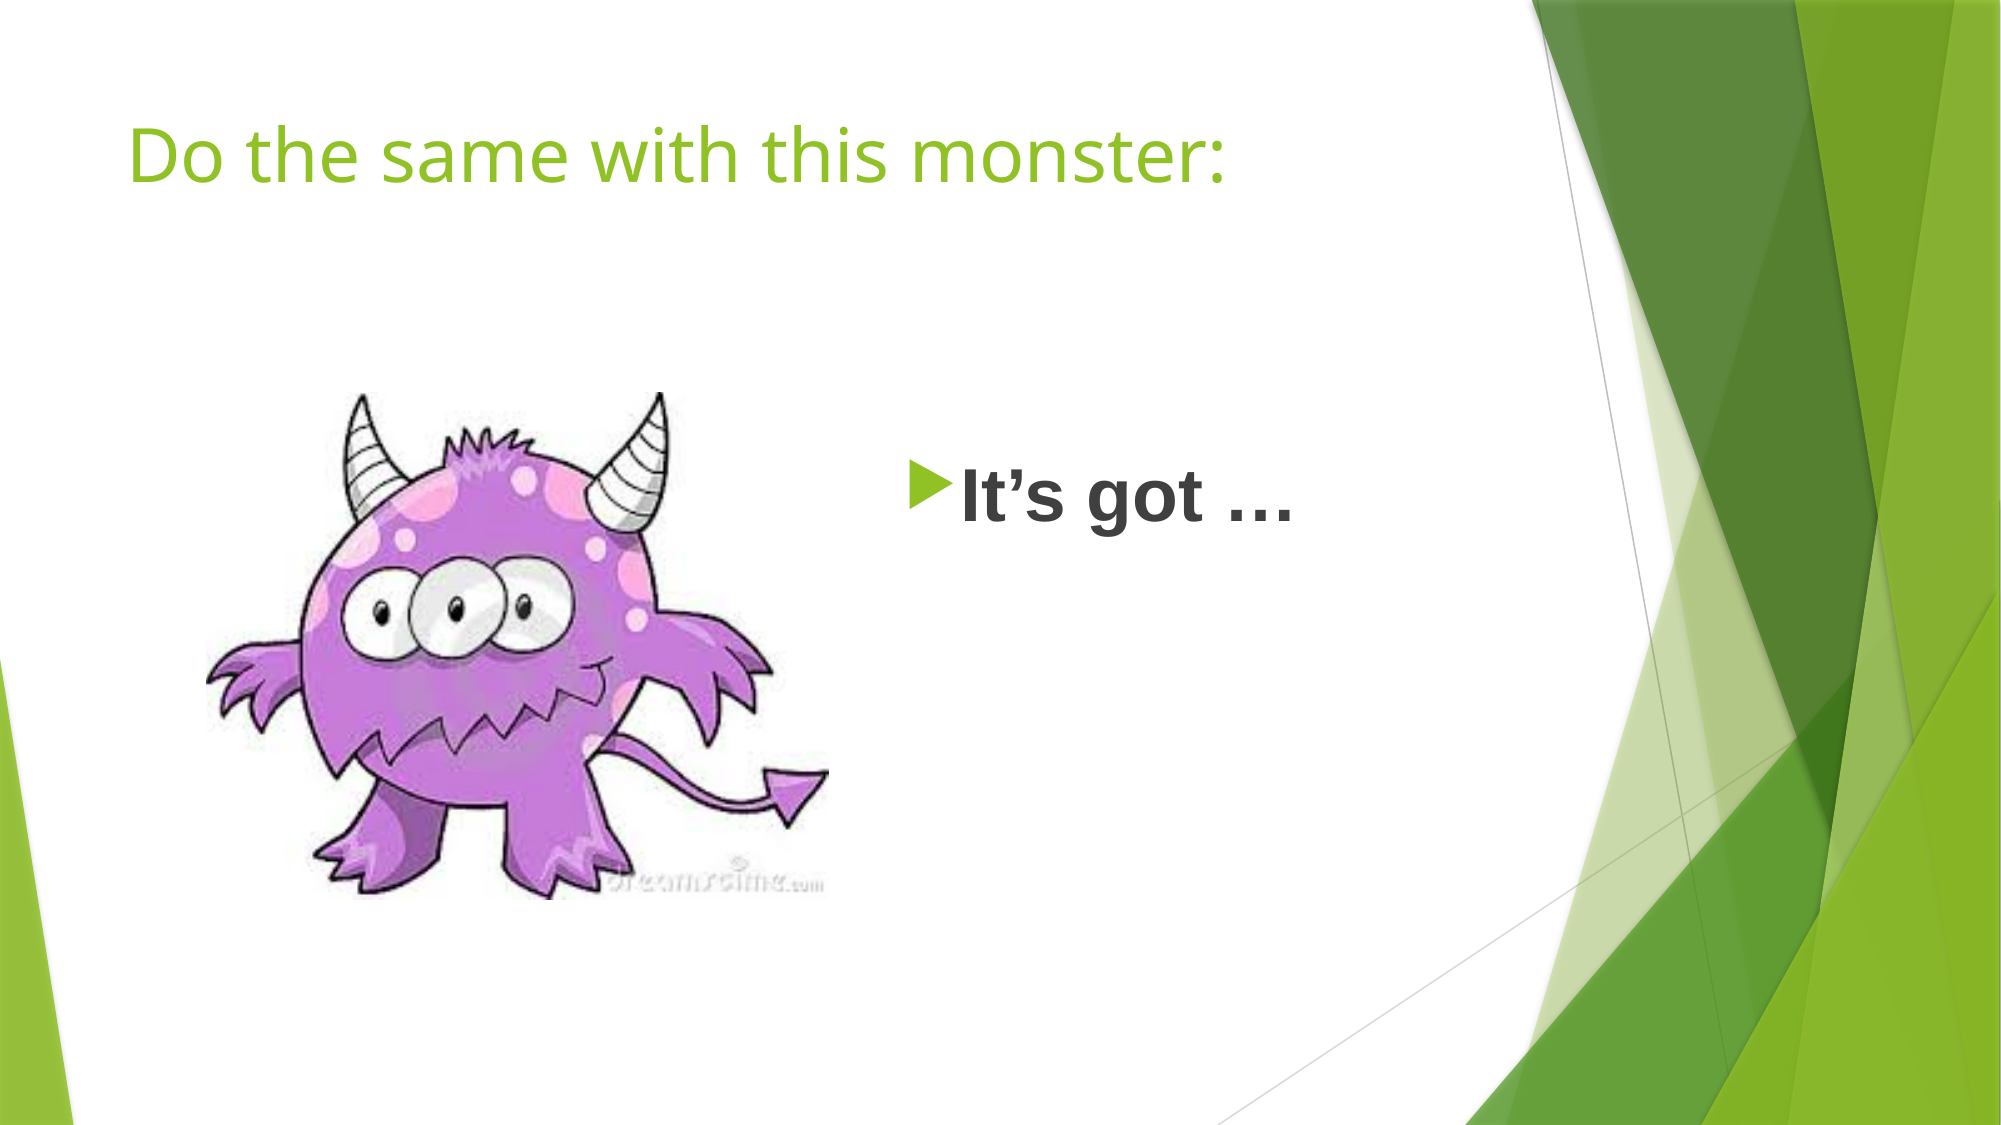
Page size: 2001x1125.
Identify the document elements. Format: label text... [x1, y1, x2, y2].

list It’s got … [889, 439, 1840, 563]
picture [206, 392, 829, 900]
title Do the same with this monster: [111, 99, 1522, 317]
